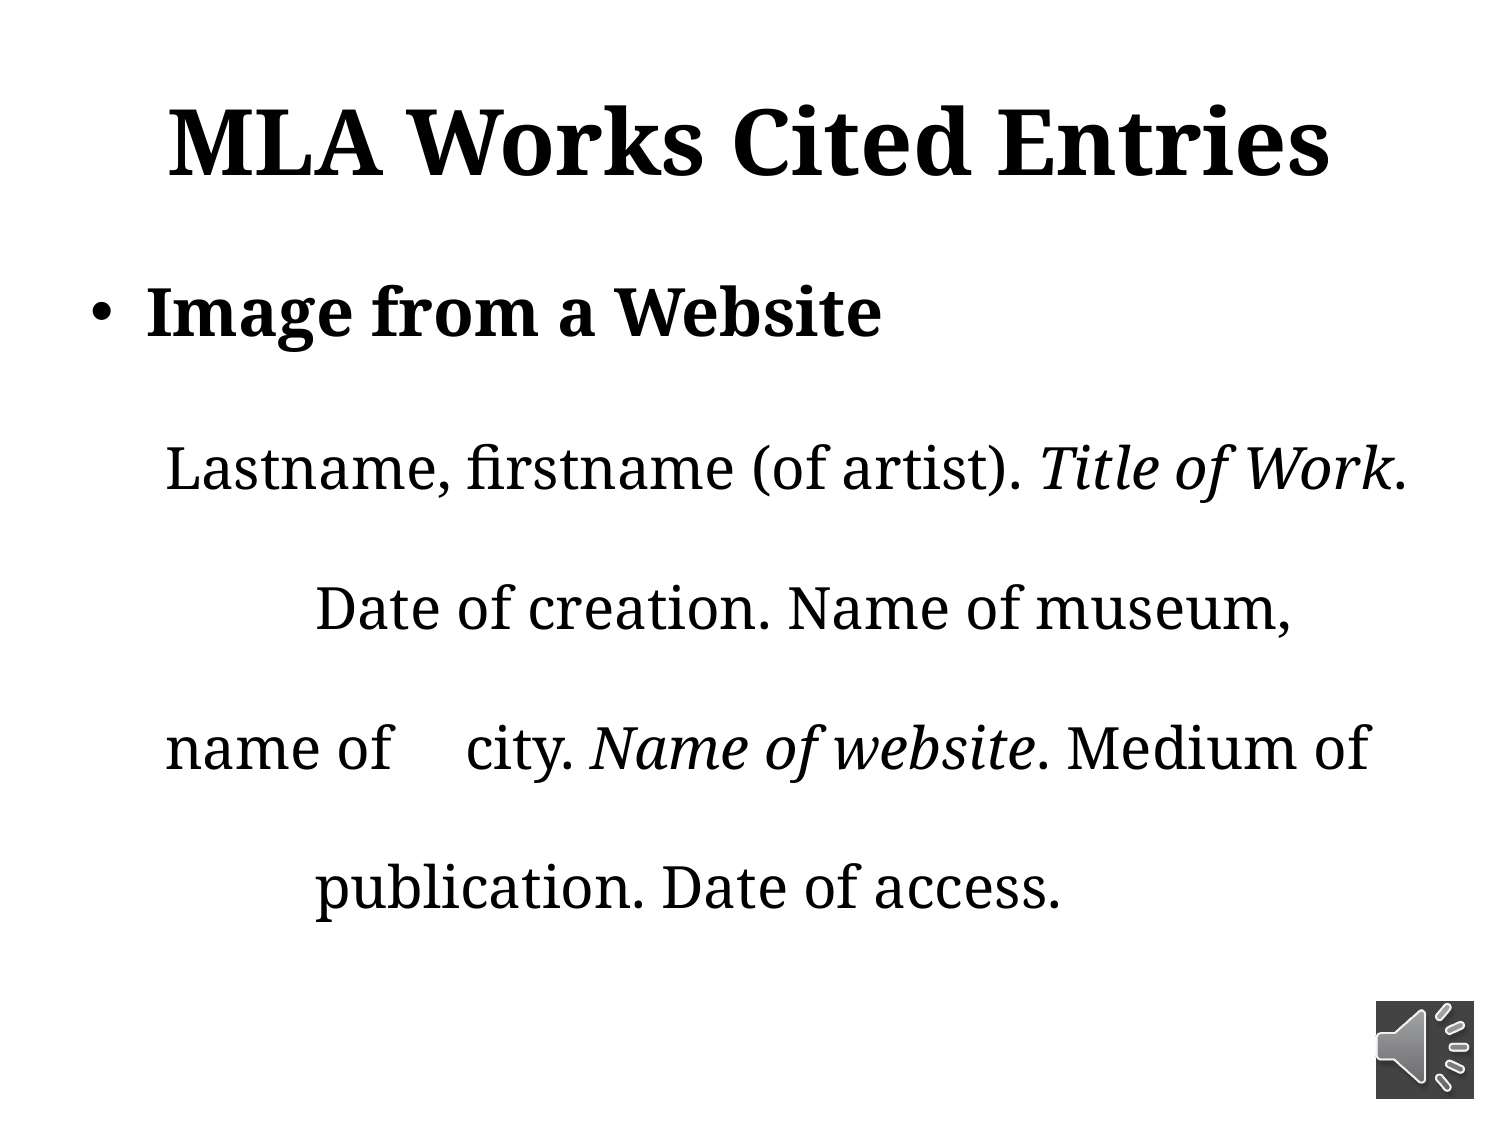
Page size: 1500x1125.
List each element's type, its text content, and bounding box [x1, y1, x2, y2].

title MLA Works Cited Entries [75, 45, 1425, 233]
picture [1374, 999, 1476, 1101]
list Image from a Website Lastname, firstname (of artist). Title of Work. Date of creation. Name of museum, name of city. Name of website. Medium of publication. Date of access. [75, 262, 1425, 1100]
